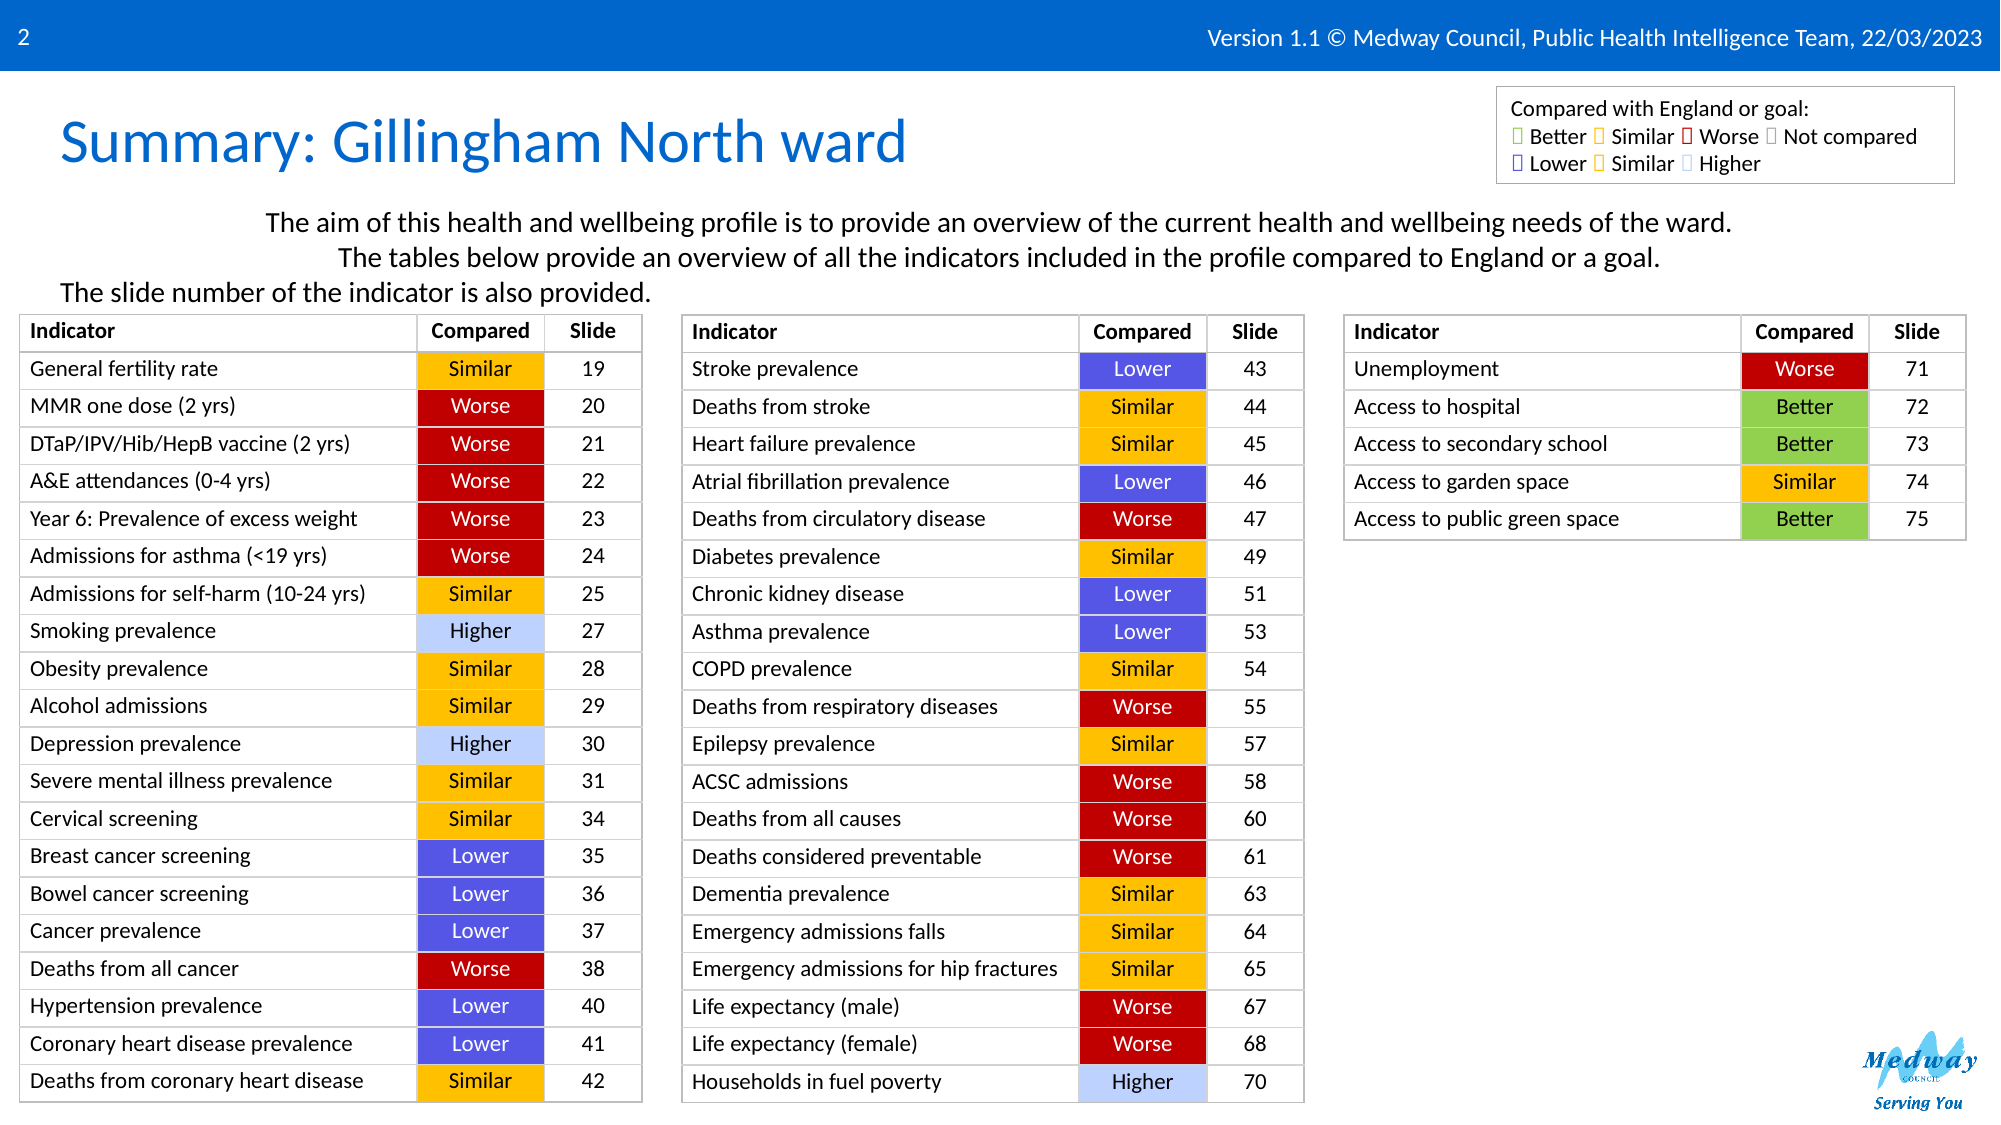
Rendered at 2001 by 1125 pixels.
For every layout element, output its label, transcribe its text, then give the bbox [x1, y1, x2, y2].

table_header Indicator [1345, 316, 1740, 352]
table_cell Lower [1080, 616, 1206, 652]
table_cell Households in fuel poverty [683, 1066, 1078, 1102]
table_header Compared [1080, 316, 1206, 352]
table_cell 23 [545, 503, 641, 539]
table_cell 57 [1208, 728, 1303, 764]
table_cell Worse [418, 428, 544, 464]
table_cell Similar [418, 353, 544, 389]
table_cell Cancer prevalence [20, 915, 416, 951]
table_cell Similar [1080, 728, 1206, 764]
table_cell 20 [545, 390, 641, 426]
table_cell Deaths from all cancer [20, 953, 416, 989]
table_cell 60 [1208, 803, 1303, 839]
list Version 1.1 © Medway Council, Public Health Intelligence Team, 22/03/2023 [881, 2, 2000, 72]
table_cell Diabetes prevalence [683, 541, 1078, 577]
table_cell Smoking prevalence [20, 615, 416, 651]
table_cell 43 [1208, 353, 1303, 389]
table_cell 37 [545, 915, 641, 951]
table_cell 34 [545, 803, 641, 839]
table_cell 27 [545, 615, 641, 651]
table_cell Worse [1080, 841, 1206, 877]
table_cell Hypertension prevalence [20, 990, 416, 1026]
table_cell Deaths from circulatory disease [683, 503, 1078, 539]
table_cell Lower [418, 878, 544, 914]
table_cell 68 [1208, 1028, 1303, 1064]
table_cell Severe mental illness prevalence [20, 765, 416, 801]
table_cell Similar [418, 765, 544, 801]
table_cell 54 [1208, 653, 1303, 689]
table_cell Admissions for self-harm (10-24 yrs) [20, 578, 416, 614]
table_cell Lower [1080, 578, 1206, 614]
table_cell 24 [545, 540, 641, 576]
table_cell 53 [1208, 616, 1303, 652]
table_cell Similar [1742, 466, 1868, 502]
table_cell 72 [1870, 391, 1965, 427]
table_cell Emergency admissions falls [683, 916, 1078, 952]
table_cell Similar [1080, 916, 1206, 952]
table_cell 36 [545, 878, 641, 914]
table_cell Similar [1080, 878, 1206, 914]
table_cell Access to hospital [1345, 391, 1740, 427]
table_cell 38 [545, 953, 641, 989]
table_cell 28 [545, 653, 641, 689]
table_cell Chronic kidney disease [683, 578, 1078, 614]
table_header Compared [418, 315, 544, 351]
table_cell ACSC admissions [683, 766, 1078, 802]
table_cell Worse [1080, 503, 1206, 539]
table_cell Lower [1080, 353, 1206, 389]
table_cell Similar [1080, 653, 1206, 689]
footer The aim of this health and wellbeing profile is to provide an overview of the current health and wellbeing needs of the ward. The tables below provide an overview of all the indicators included in the profile compared to England or a goal. The slide number of the indicator is also provided. [45, 196, 1955, 315]
table_cell 41 [545, 1028, 641, 1064]
table_cell Higher [418, 728, 544, 764]
table_cell Similar [1080, 391, 1206, 427]
table_cell Access to garden space [1345, 466, 1740, 502]
table_cell Worse [418, 503, 544, 539]
table_header Slide [1208, 316, 1303, 352]
table_cell Deaths from respiratory diseases [683, 691, 1078, 727]
table_cell 71 [1870, 353, 1965, 389]
table_cell Worse [418, 953, 544, 989]
table_cell Asthma prevalence [683, 616, 1078, 652]
table_cell 19 [545, 353, 641, 389]
table_cell 31 [545, 765, 641, 801]
table_cell Breast cancer screening [20, 840, 416, 876]
table_cell 58 [1208, 766, 1303, 802]
table_cell 75 [1870, 503, 1965, 539]
table_cell 35 [545, 840, 641, 876]
table_cell Lower [1080, 466, 1206, 502]
table_cell Obesity prevalence [20, 653, 416, 689]
table_cell 49 [1208, 541, 1303, 577]
table_cell 65 [1208, 953, 1303, 989]
table_cell Worse [1080, 691, 1206, 727]
table_cell Worse [418, 465, 544, 501]
table_cell COPD prevalence [683, 653, 1078, 689]
table_cell Deaths considered preventable [683, 841, 1078, 877]
table_cell Life expectancy (female) [683, 1028, 1078, 1064]
table_cell Unemployment [1345, 353, 1740, 389]
table_cell Similar [418, 578, 544, 614]
table_cell 22 [545, 465, 641, 501]
table_cell Similar [418, 1065, 544, 1101]
table_cell 74 [1870, 466, 1965, 502]
table_cell 73 [1870, 428, 1965, 464]
table_cell Dementia prevalence [683, 878, 1078, 914]
table_cell 21 [545, 428, 641, 464]
table_cell 51 [1208, 578, 1303, 614]
table_cell Heart failure prevalence [683, 428, 1078, 464]
table_cell Depression prevalence [20, 728, 416, 764]
table_cell Lower [418, 840, 544, 876]
table_cell Better [1742, 391, 1868, 427]
table_cell Stroke prevalence [683, 353, 1078, 389]
table_cell 70 [1208, 1066, 1303, 1102]
table_header Indicator [683, 316, 1078, 352]
table_cell Similar [418, 653, 544, 689]
table_cell DTaP/IPV/Hib/HepB vaccine (2 yrs) [20, 428, 416, 464]
table_cell Bowel cancer screening [20, 878, 416, 914]
table_cell Lower [418, 915, 544, 951]
table_cell Admissions for asthma (<19 yrs) [20, 540, 416, 576]
table_cell Year 6: Prevalence of excess weight [20, 503, 416, 539]
table_cell Atrial fibrillation prevalence [683, 466, 1078, 502]
table_cell 44 [1208, 391, 1303, 427]
table_cell Worse [1080, 1028, 1206, 1064]
table_cell Worse [1080, 803, 1206, 839]
table_header Slide [1870, 316, 1965, 352]
table_header Compared [1742, 316, 1868, 352]
table_cell 29 [545, 690, 641, 726]
table_cell 55 [1208, 691, 1303, 727]
table_cell Deaths from all causes [683, 803, 1078, 839]
table_cell Similar [418, 690, 544, 726]
table_cell A&E attendances (0-4 yrs) [20, 465, 416, 501]
table_cell Lower [418, 1028, 544, 1064]
table_cell Alcohol admissions [20, 690, 416, 726]
table_cell Similar [1080, 541, 1206, 577]
table_cell Higher [418, 615, 544, 651]
table_cell 46 [1208, 466, 1303, 502]
table_header Slide [545, 315, 641, 351]
table_cell Better [1742, 428, 1868, 464]
table_header Indicator [20, 315, 416, 351]
table_cell 45 [1208, 428, 1303, 464]
table_cell 64 [1208, 916, 1303, 952]
table_cell 63 [1208, 878, 1303, 914]
table_cell Higher [1080, 1066, 1206, 1102]
slide_number 2 [2, 5, 239, 66]
table_cell General fertility rate [20, 353, 416, 389]
table_cell Worse [1080, 991, 1206, 1027]
picture [1862, 1031, 1977, 1111]
table_cell 61 [1208, 841, 1303, 877]
table_cell 47 [1208, 503, 1303, 539]
table_cell 67 [1208, 991, 1303, 1027]
table_cell 30 [545, 728, 641, 764]
table_cell Similar [418, 803, 544, 839]
table_cell MMR one dose (2 yrs) [20, 390, 416, 426]
table_cell Epilepsy prevalence [683, 728, 1078, 764]
table_cell Better [1742, 503, 1868, 539]
table_cell 40 [545, 990, 641, 1026]
table_cell 42 [545, 1065, 641, 1101]
table_cell 25 [545, 578, 641, 614]
table_cell Cervical screening [20, 803, 416, 839]
table_cell Deaths from stroke [683, 391, 1078, 427]
table_cell Similar [1080, 428, 1206, 464]
table_cell Worse [1742, 353, 1868, 389]
table_cell Deaths from coronary heart disease [20, 1065, 416, 1101]
table_cell Access to public green space [1345, 503, 1740, 539]
table_cell Access to secondary school [1345, 428, 1740, 464]
title Summary: Gillingham North ward [45, 83, 1485, 191]
table_cell Coronary heart disease prevalence [20, 1028, 416, 1064]
table_cell Lower [418, 990, 544, 1026]
table_cell Similar [1080, 953, 1206, 989]
table_cell Life expectancy (male) [683, 991, 1078, 1027]
table_cell Worse [1080, 766, 1206, 802]
table_cell Emergency admissions for hip fractures [683, 953, 1078, 989]
table_cell Worse [418, 540, 544, 576]
table_cell Worse [418, 390, 544, 426]
